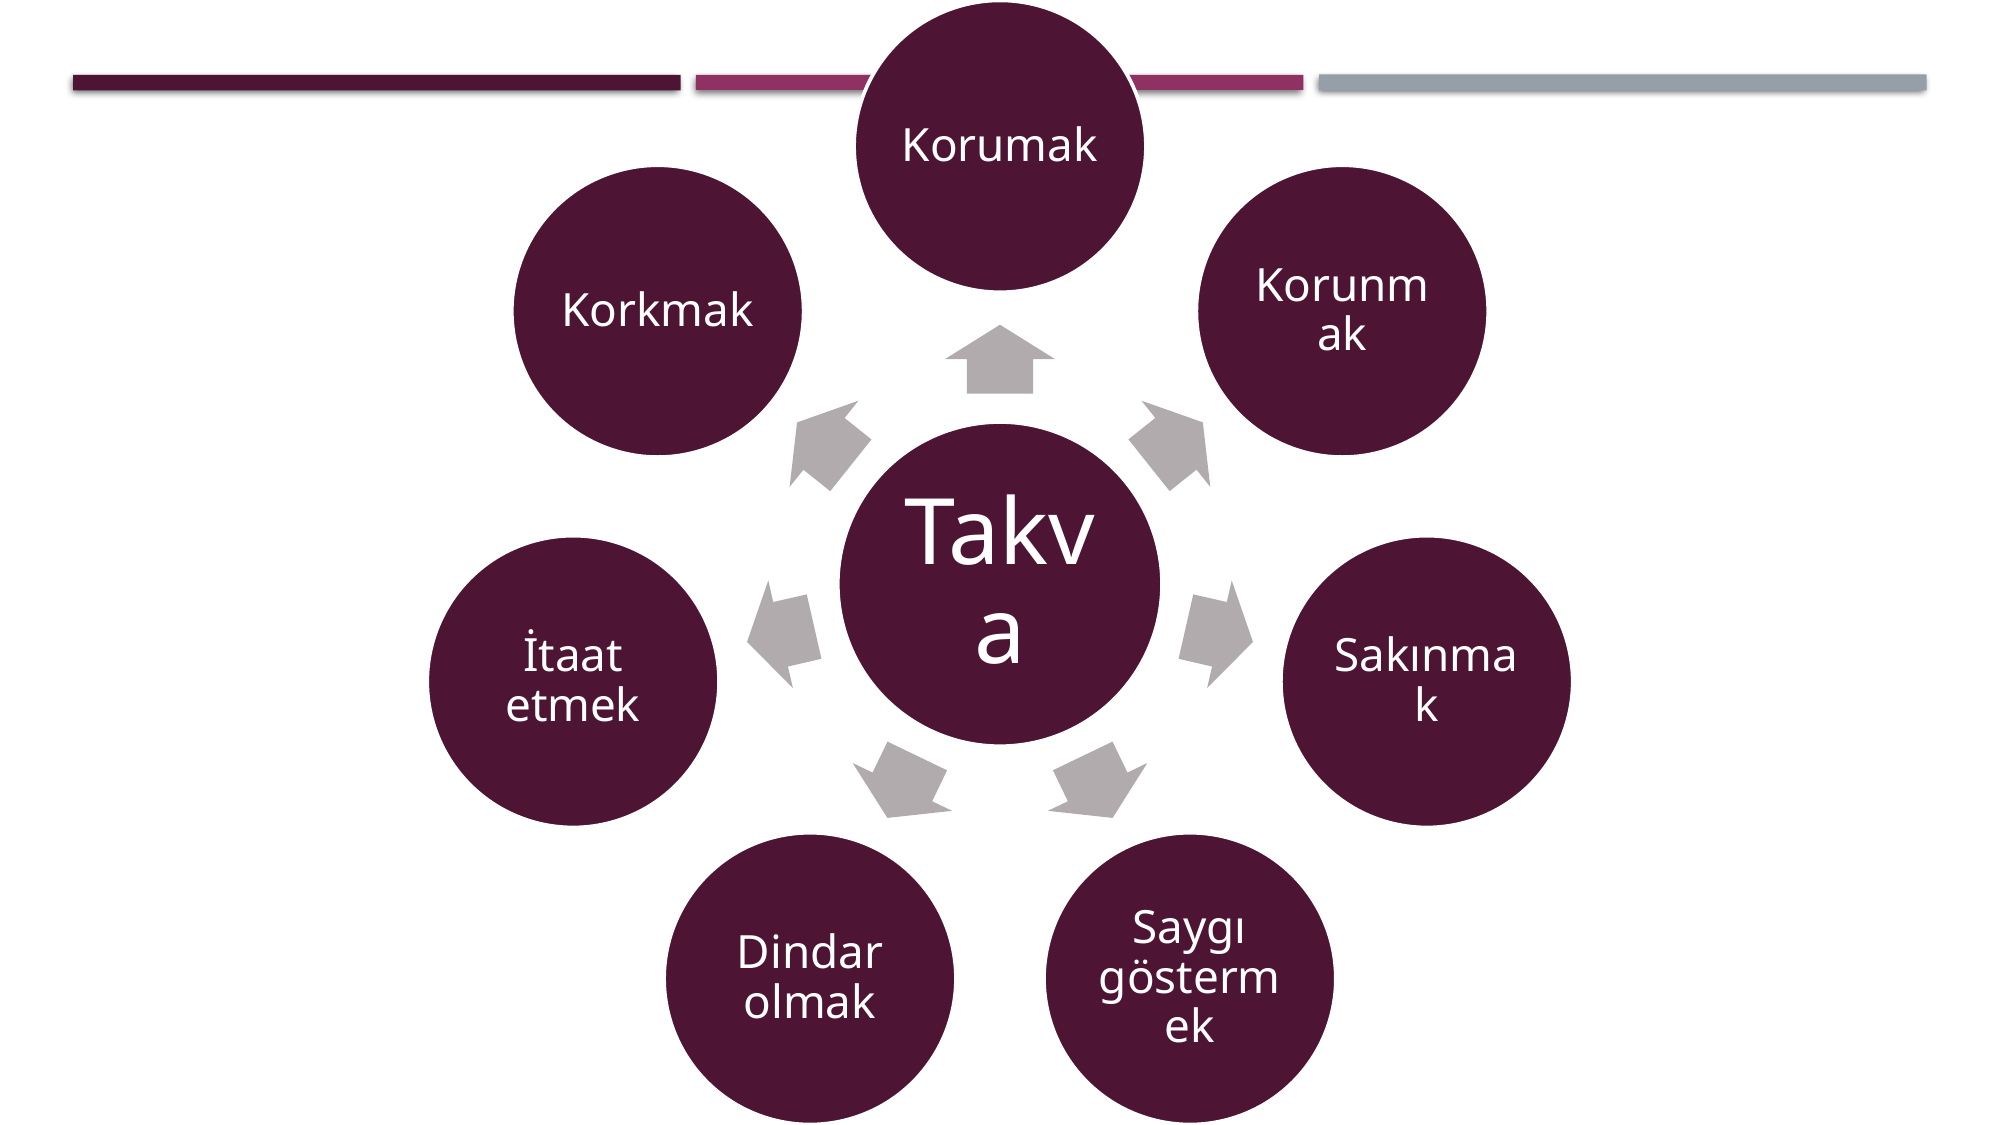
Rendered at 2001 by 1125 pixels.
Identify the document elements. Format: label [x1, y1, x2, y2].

text_box [0, 0, 2000, 1125]
